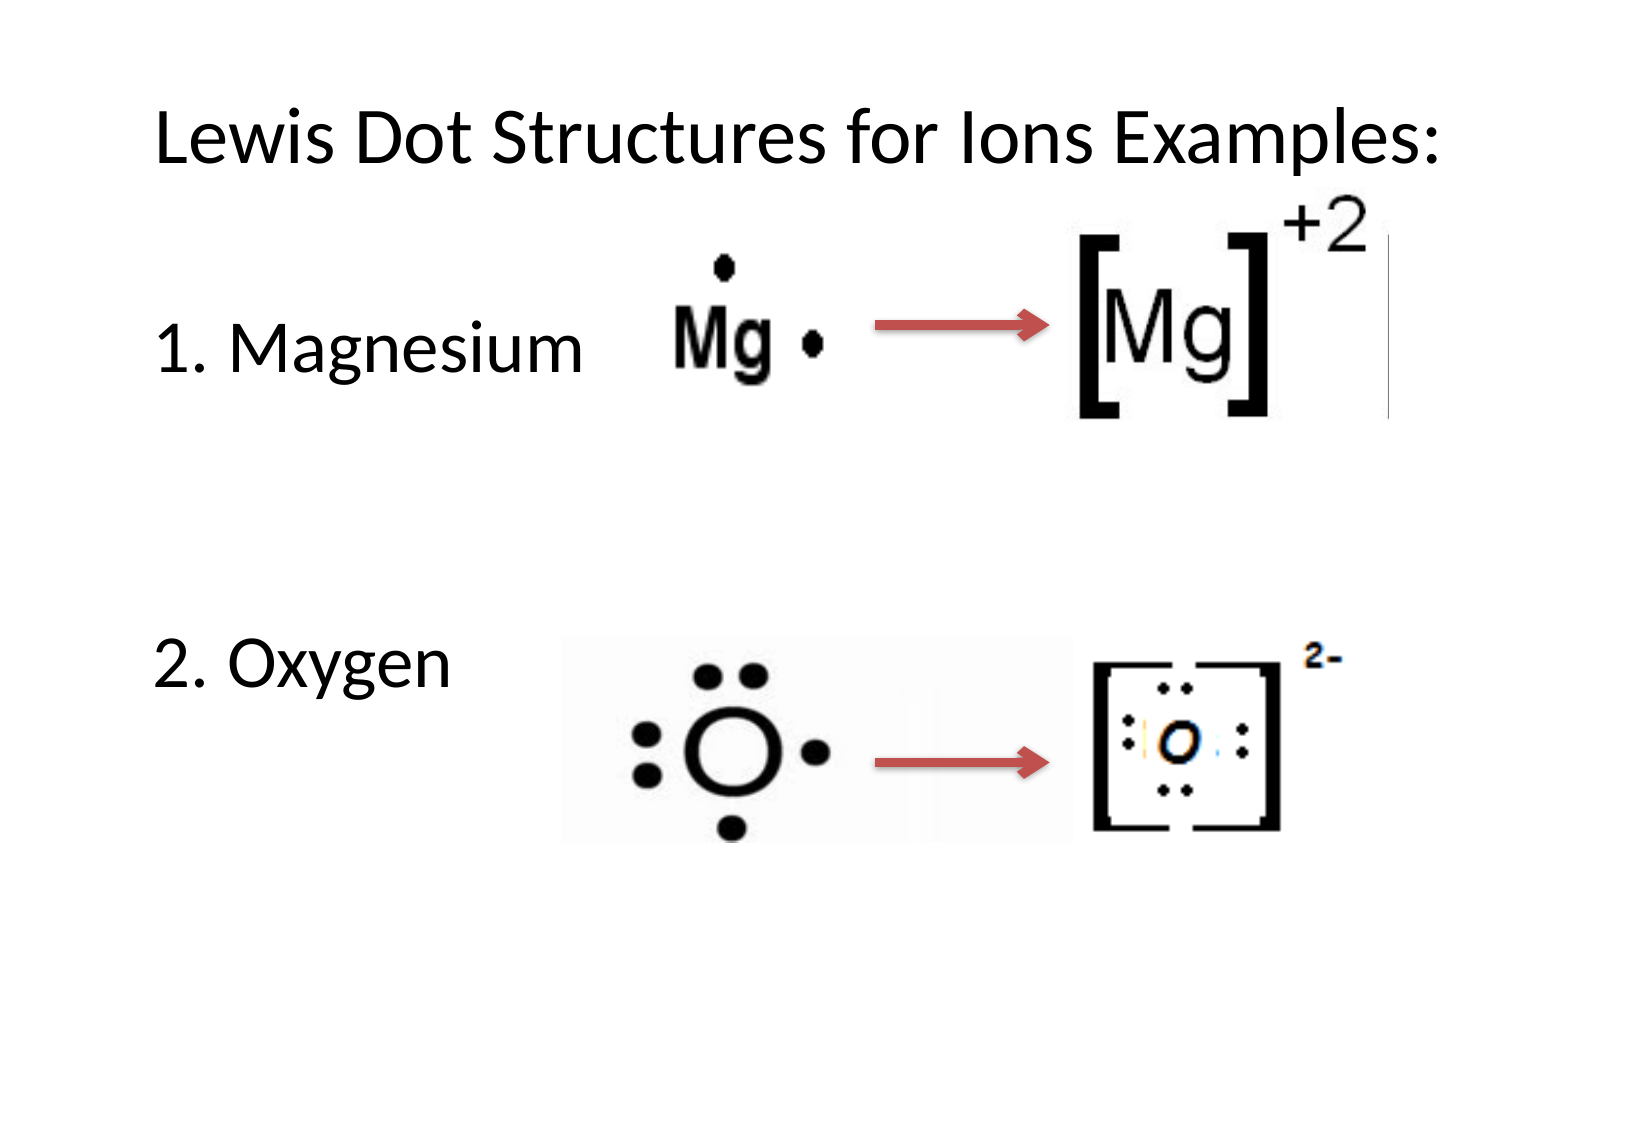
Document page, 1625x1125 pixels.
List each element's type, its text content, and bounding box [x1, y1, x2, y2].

picture [561, 637, 1363, 868]
picture [567, 174, 938, 513]
picture [1049, 187, 1390, 430]
list Magnesium Oxygen [62, 200, 1538, 875]
title Lewis Dot Structures for Ions Examples: [87, 37, 1513, 200]
